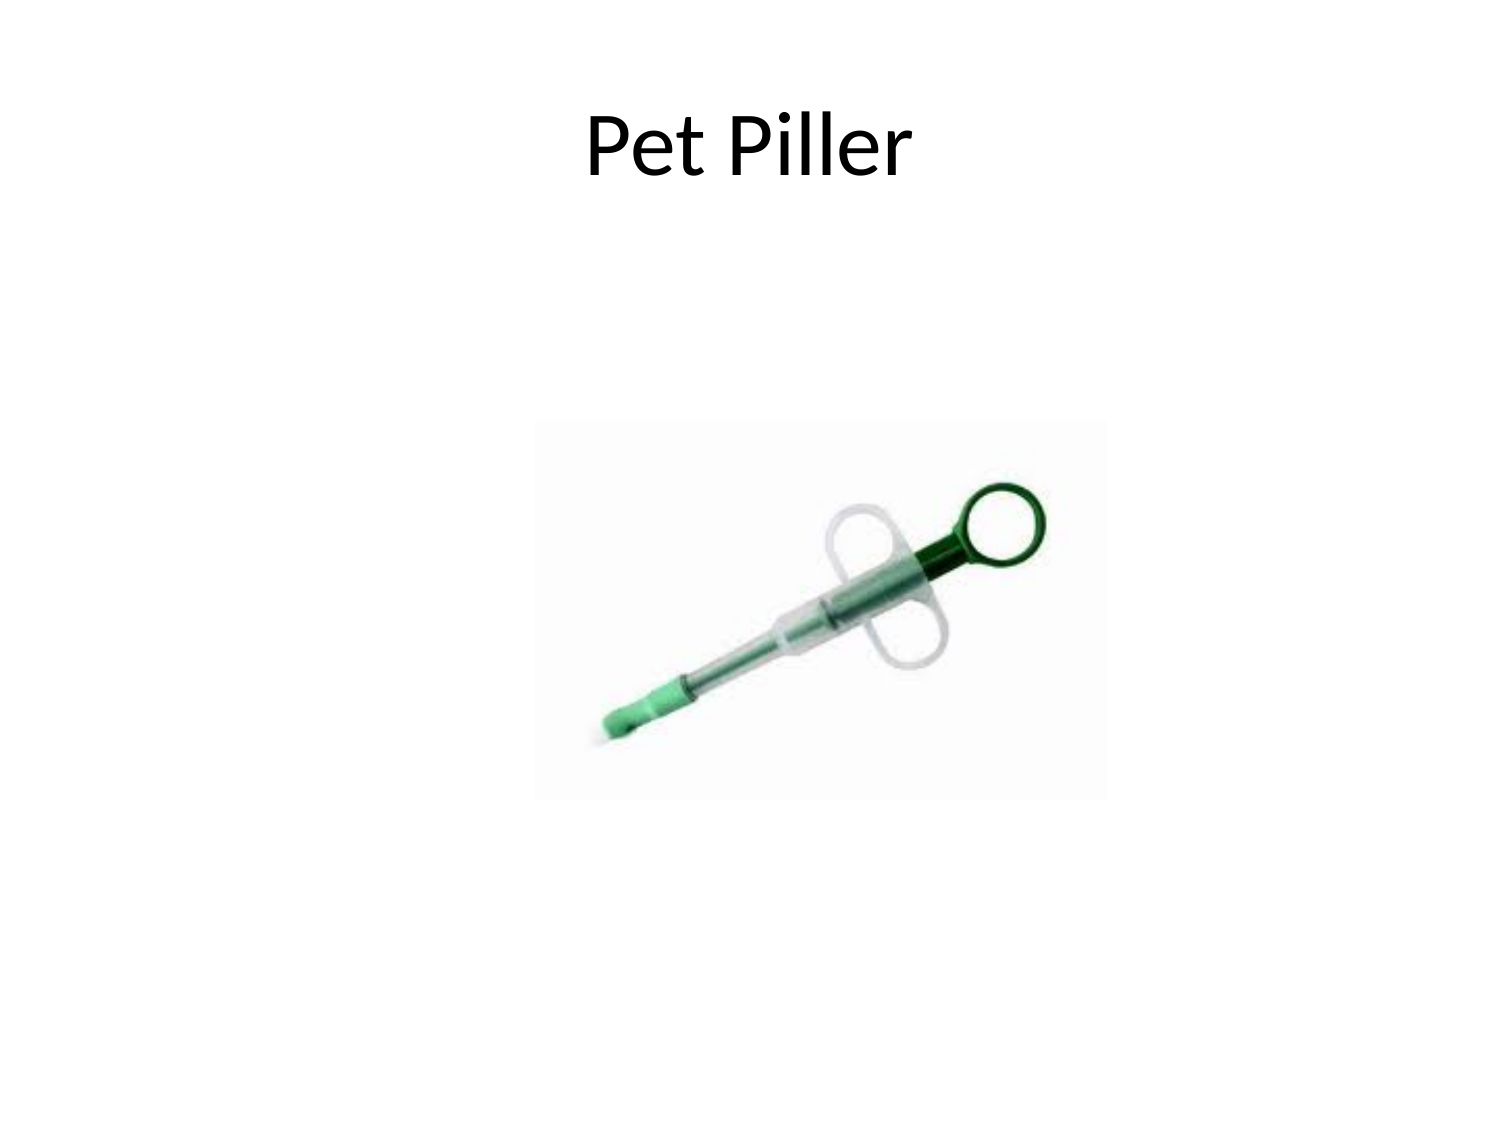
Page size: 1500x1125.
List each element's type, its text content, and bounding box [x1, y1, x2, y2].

picture [534, 419, 1108, 801]
title Pet Piller [75, 45, 1425, 233]
